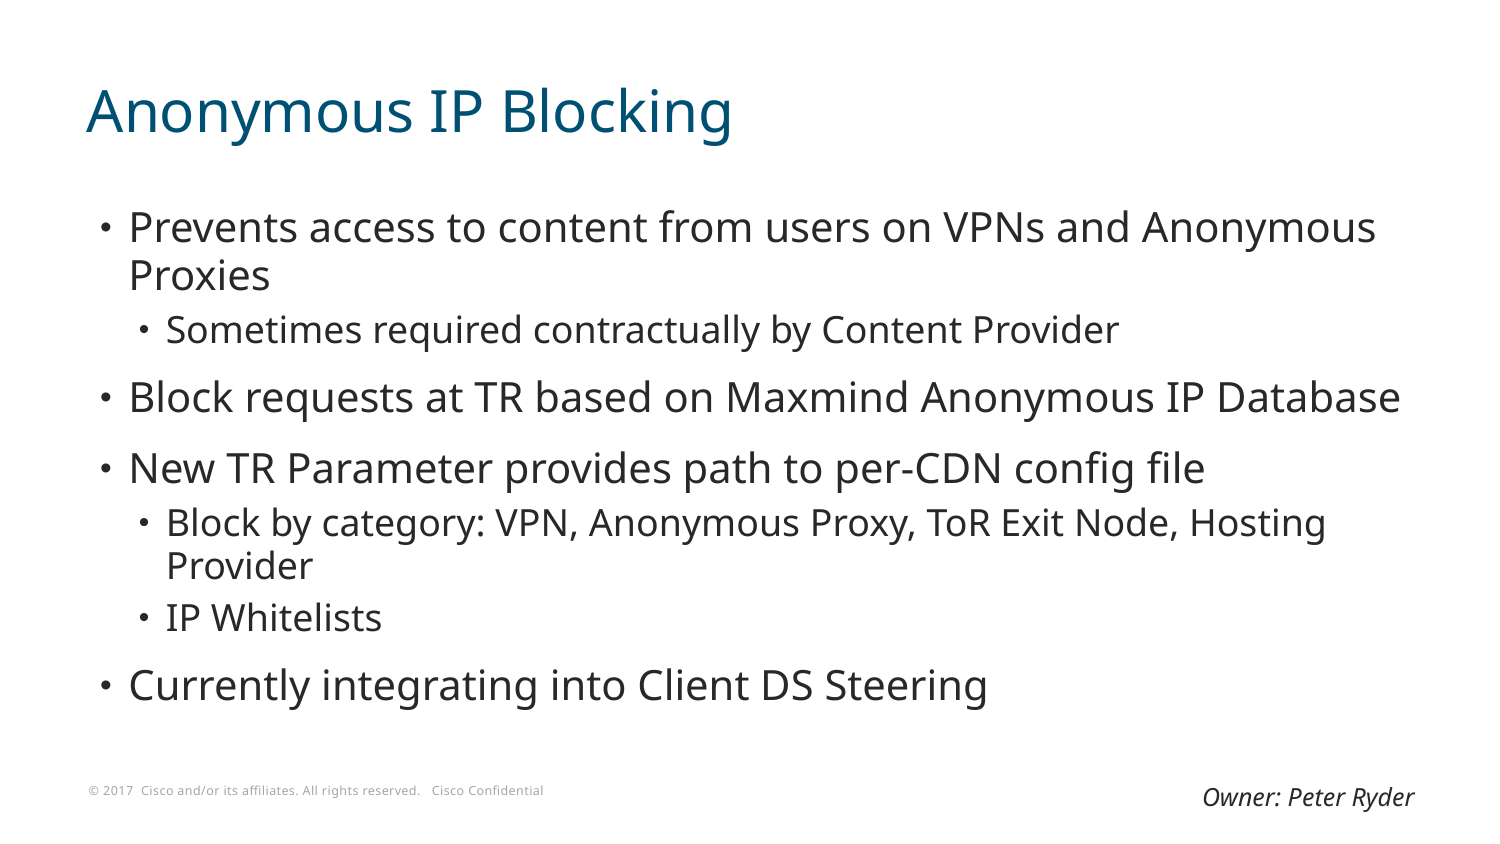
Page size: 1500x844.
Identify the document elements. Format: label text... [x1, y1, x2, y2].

text_box Owner: Peter Ryder [1187, 774, 1500, 819]
list Prevents access to content from users on VPNs and Anonymous Proxies Sometimes required contractually by Content Provider Block requests at TR based on Maxmind Anonymous IP Database New TR Parameter provides path to per-CDN config file Block by category: VPN, Anonymous Proxy, ToR Exit Node, Hosting Provider IP Whitelists Currently integrating into Client DS Steering [75, 197, 1434, 754]
title Anonymous IP Blocking [71, 55, 1441, 176]
